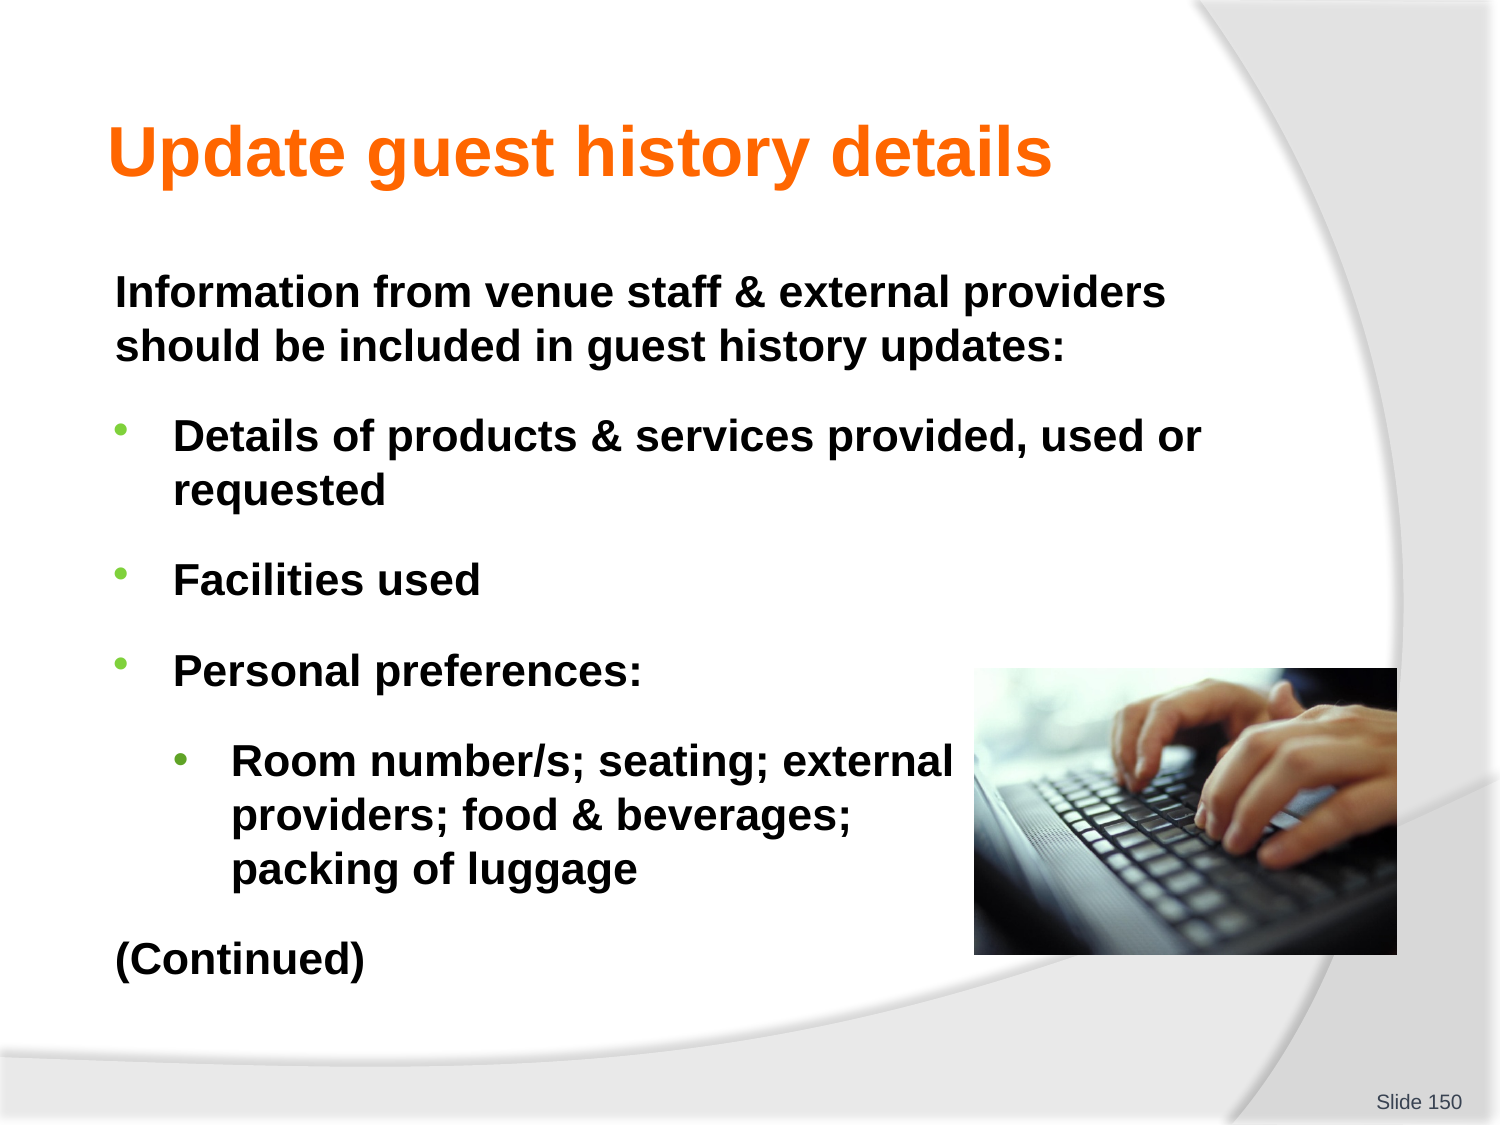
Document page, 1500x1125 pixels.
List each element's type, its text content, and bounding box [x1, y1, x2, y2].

slide_number Slide 150 [1337, 1053, 1463, 1114]
list Information from venue staff & external providers should be included in guest history updates: Details of products & services provided, used or requested Facilities used Personal preferences: Room number/s; seating; external providers; food & beverages; packing of luggage (Continued) [100, 255, 1326, 998]
title Update guest history details [100, 54, 1326, 243]
picture [974, 668, 1398, 955]
